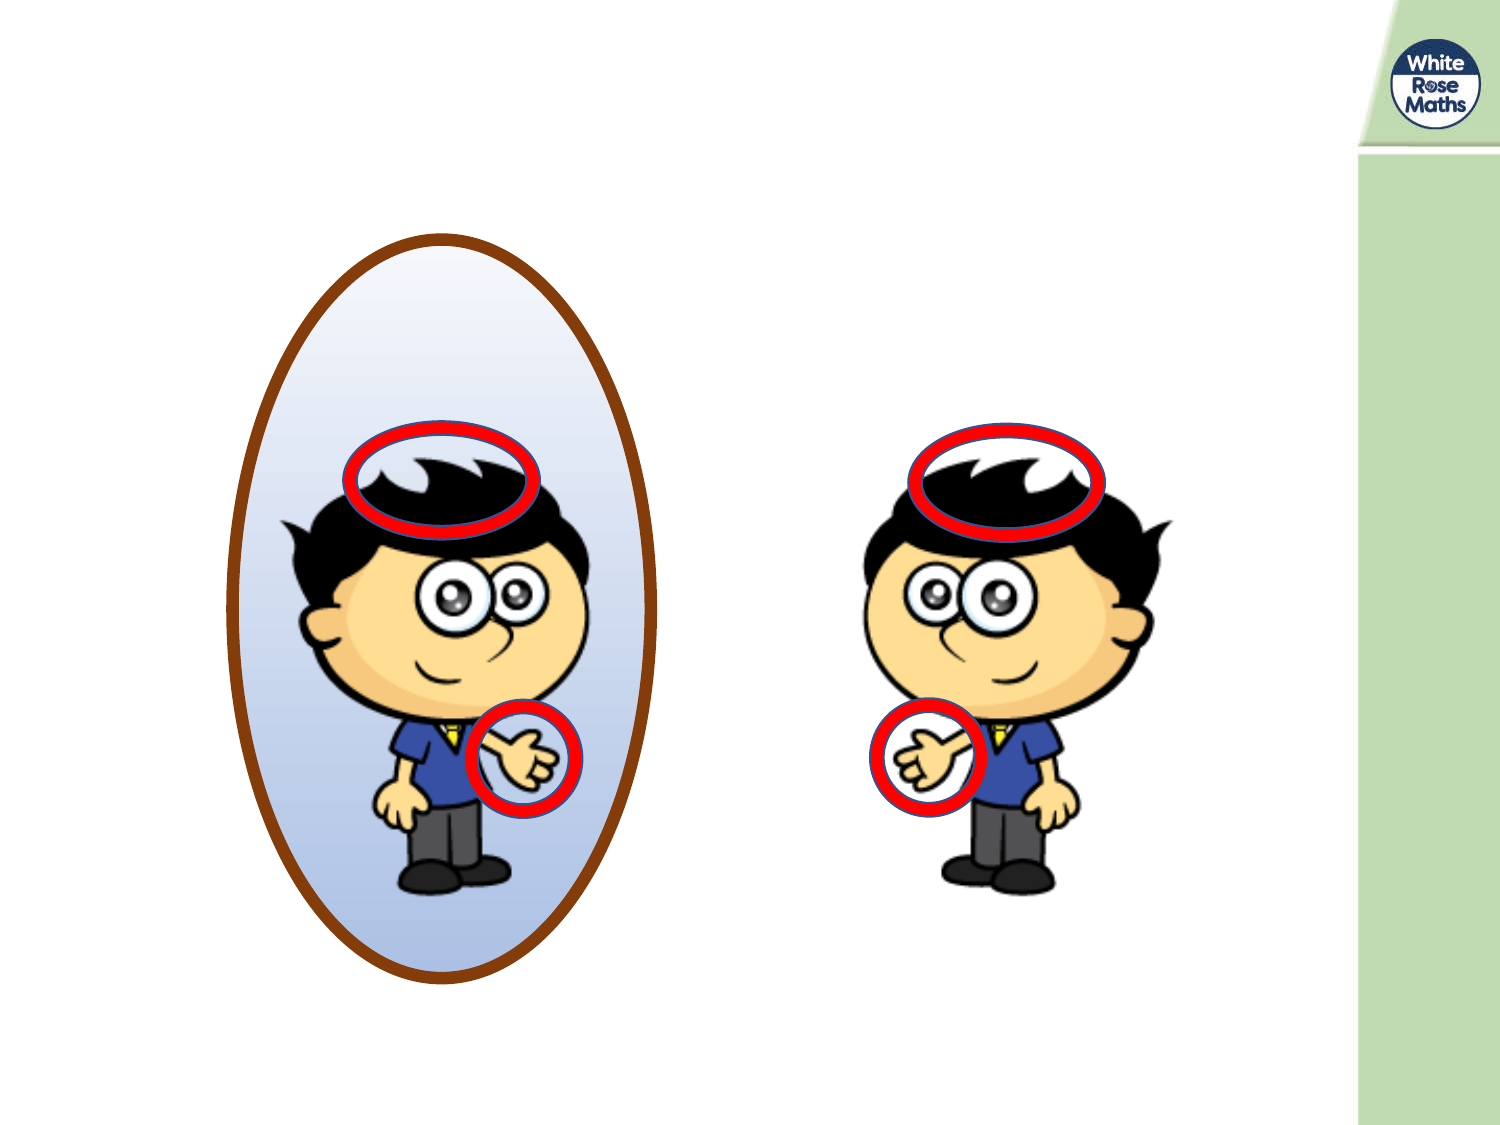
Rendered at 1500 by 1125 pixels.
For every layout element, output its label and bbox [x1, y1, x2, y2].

text_box [265, 238, 618, 406]
picture [0, 0, 1500, 1125]
